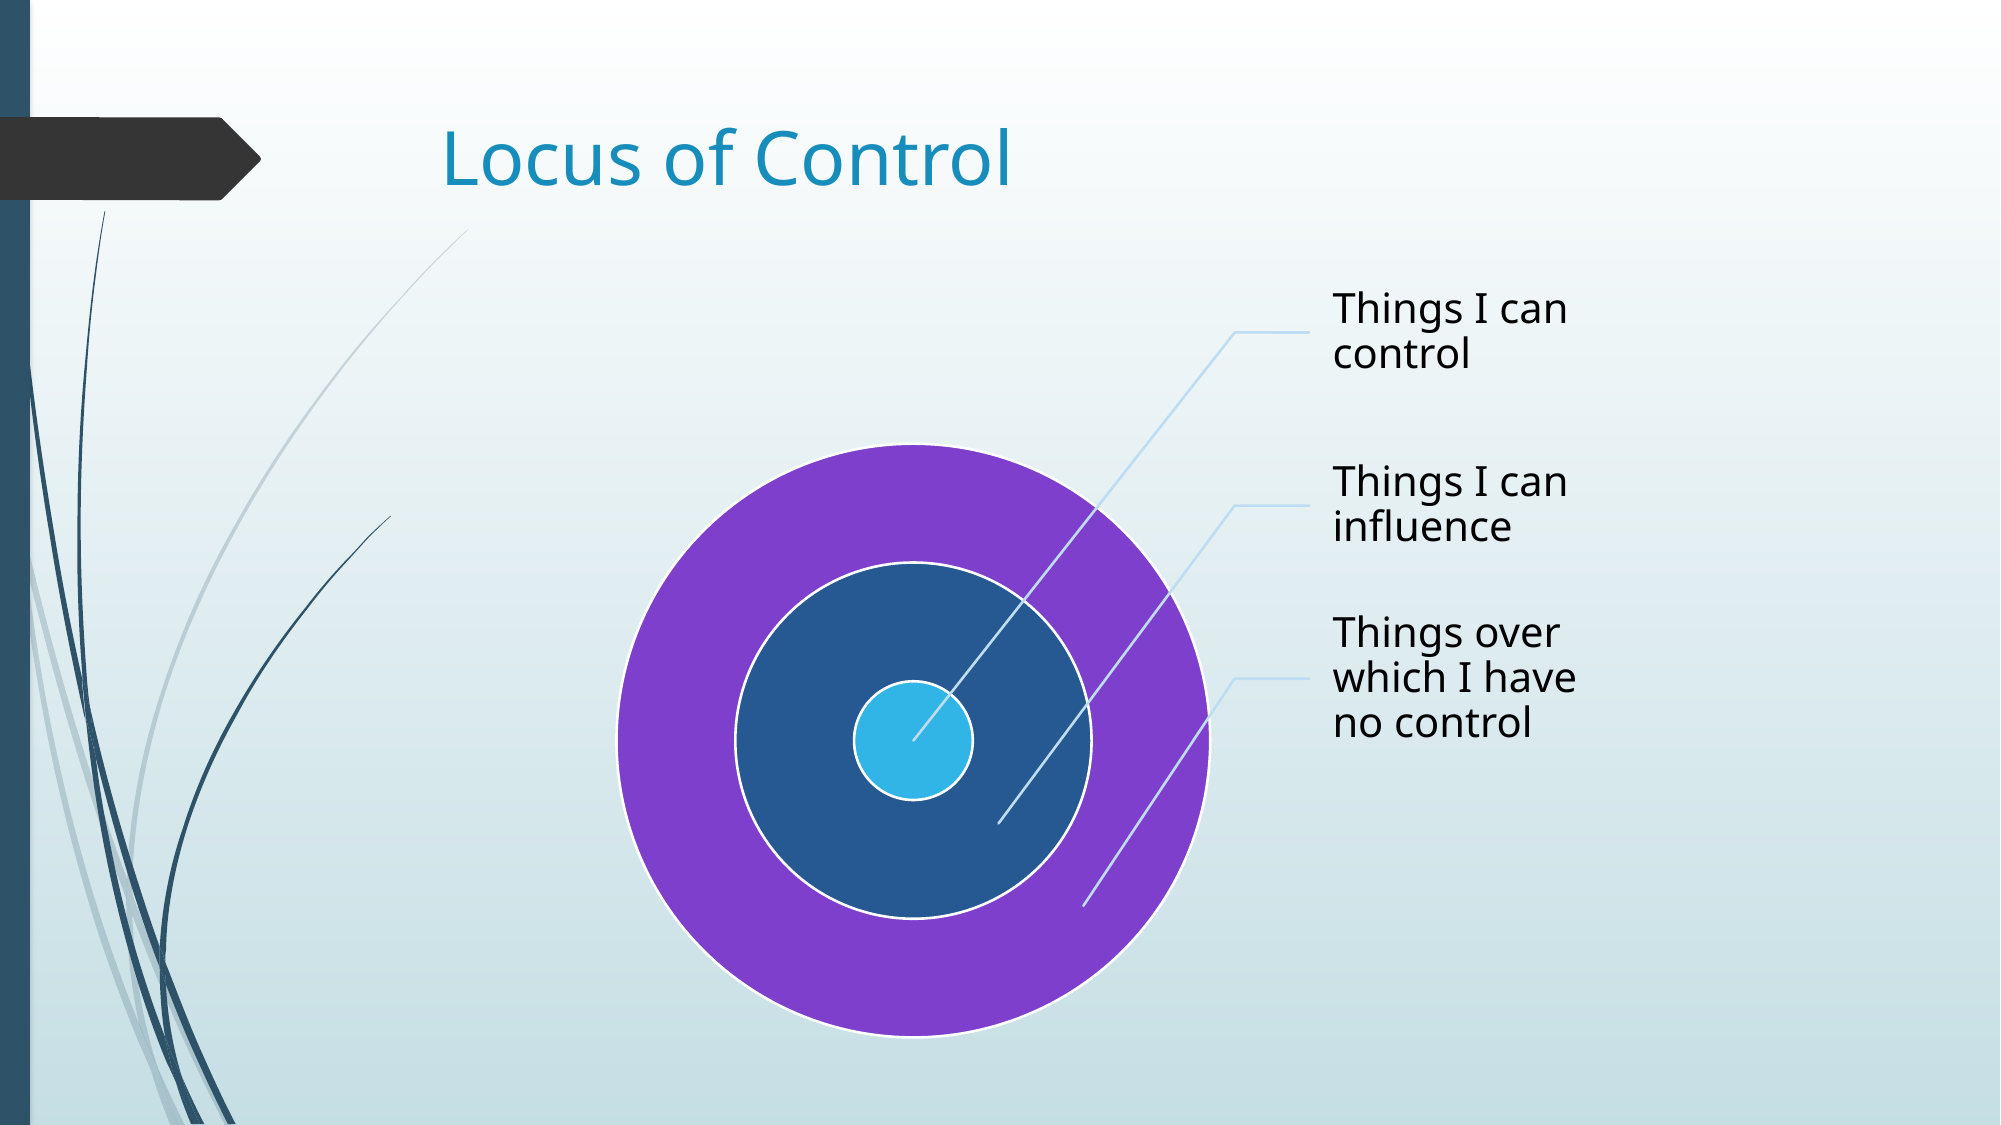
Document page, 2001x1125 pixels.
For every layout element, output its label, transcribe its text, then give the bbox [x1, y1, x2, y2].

title Locus of Control [425, 102, 1888, 245]
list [335, 245, 1888, 1038]
